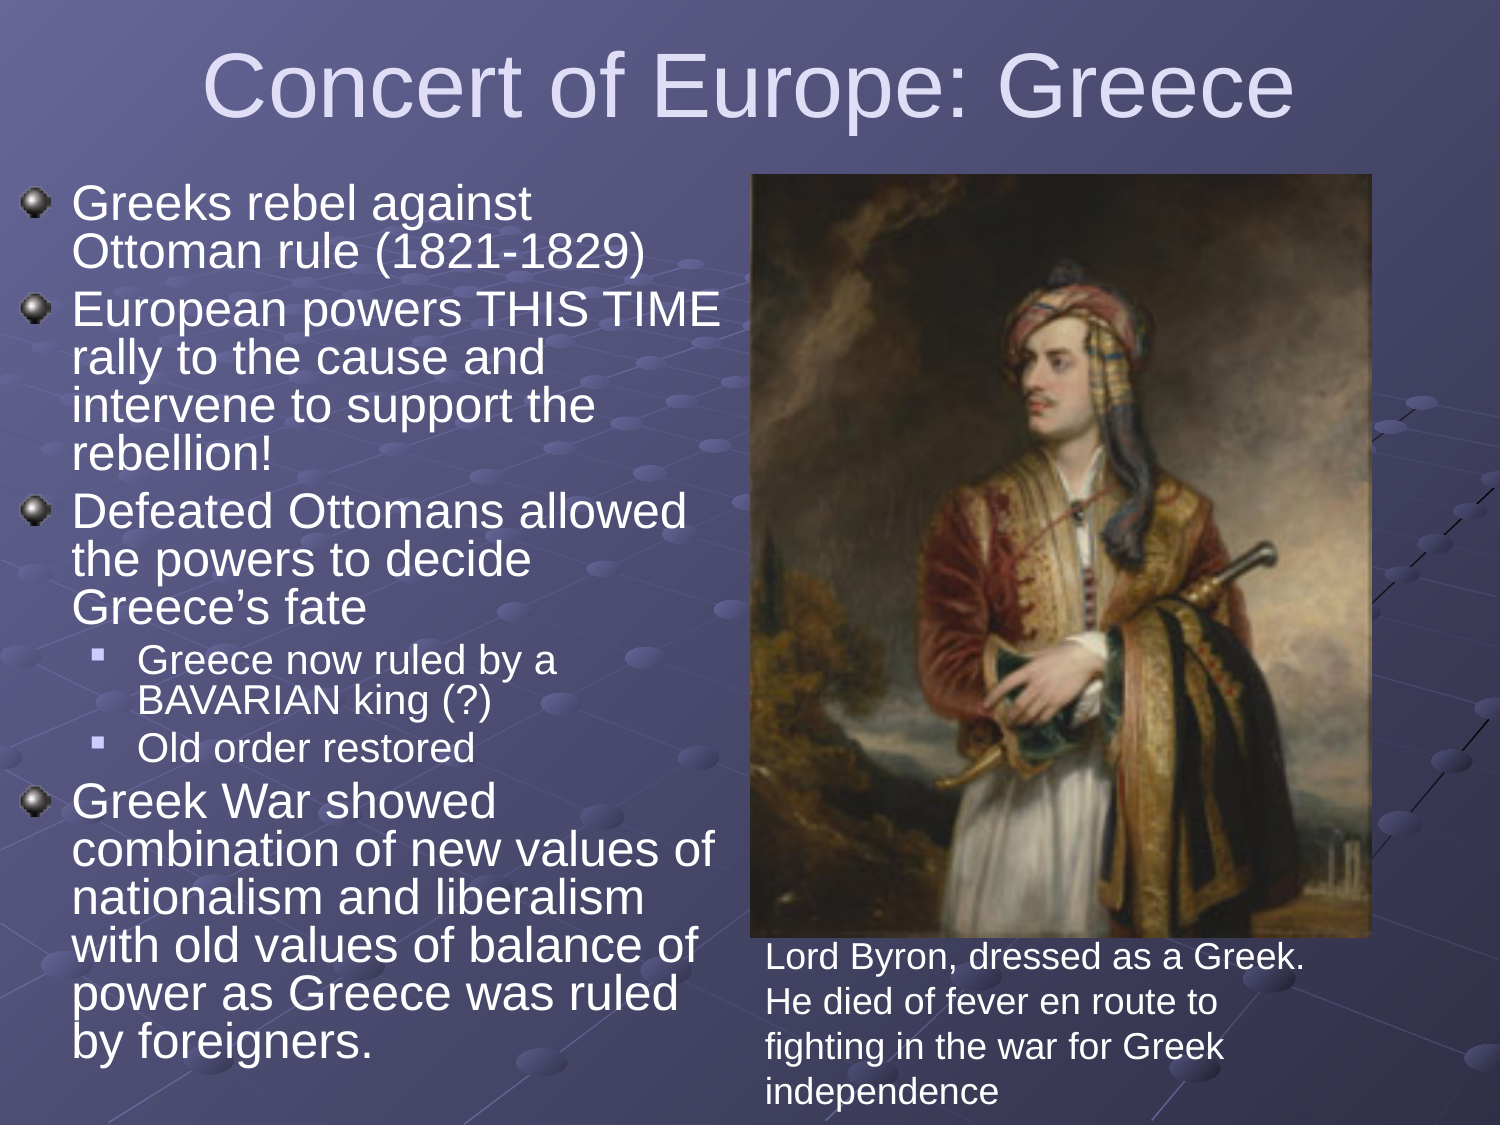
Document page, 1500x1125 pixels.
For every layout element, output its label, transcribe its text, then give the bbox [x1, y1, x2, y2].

picture [15, 182, 51, 218]
list Greeks rebel against Ottoman rule (1821-1829) European powers THIS TIME rally to the cause and intervene to support the rebellion! Defeated Ottomans allowed the powers to decide Greece’s fate Greece now ruled by a BAVARIAN king (?) Old order restored Greek War showed combination of new values of nationalism and liberalism with old values of balance of power as Greece was ruled by foreigners. [0, 174, 738, 1088]
text_box Lord Byron, dressed as a Greek. He died of fever en route to fighting in the war for Greek independence [749, 938, 1363, 1120]
picture [15, 490, 51, 526]
picture [749, 174, 1372, 938]
picture [15, 781, 51, 817]
title Concert of Europe: Greece [75, 0, 1425, 163]
picture [15, 288, 51, 324]
